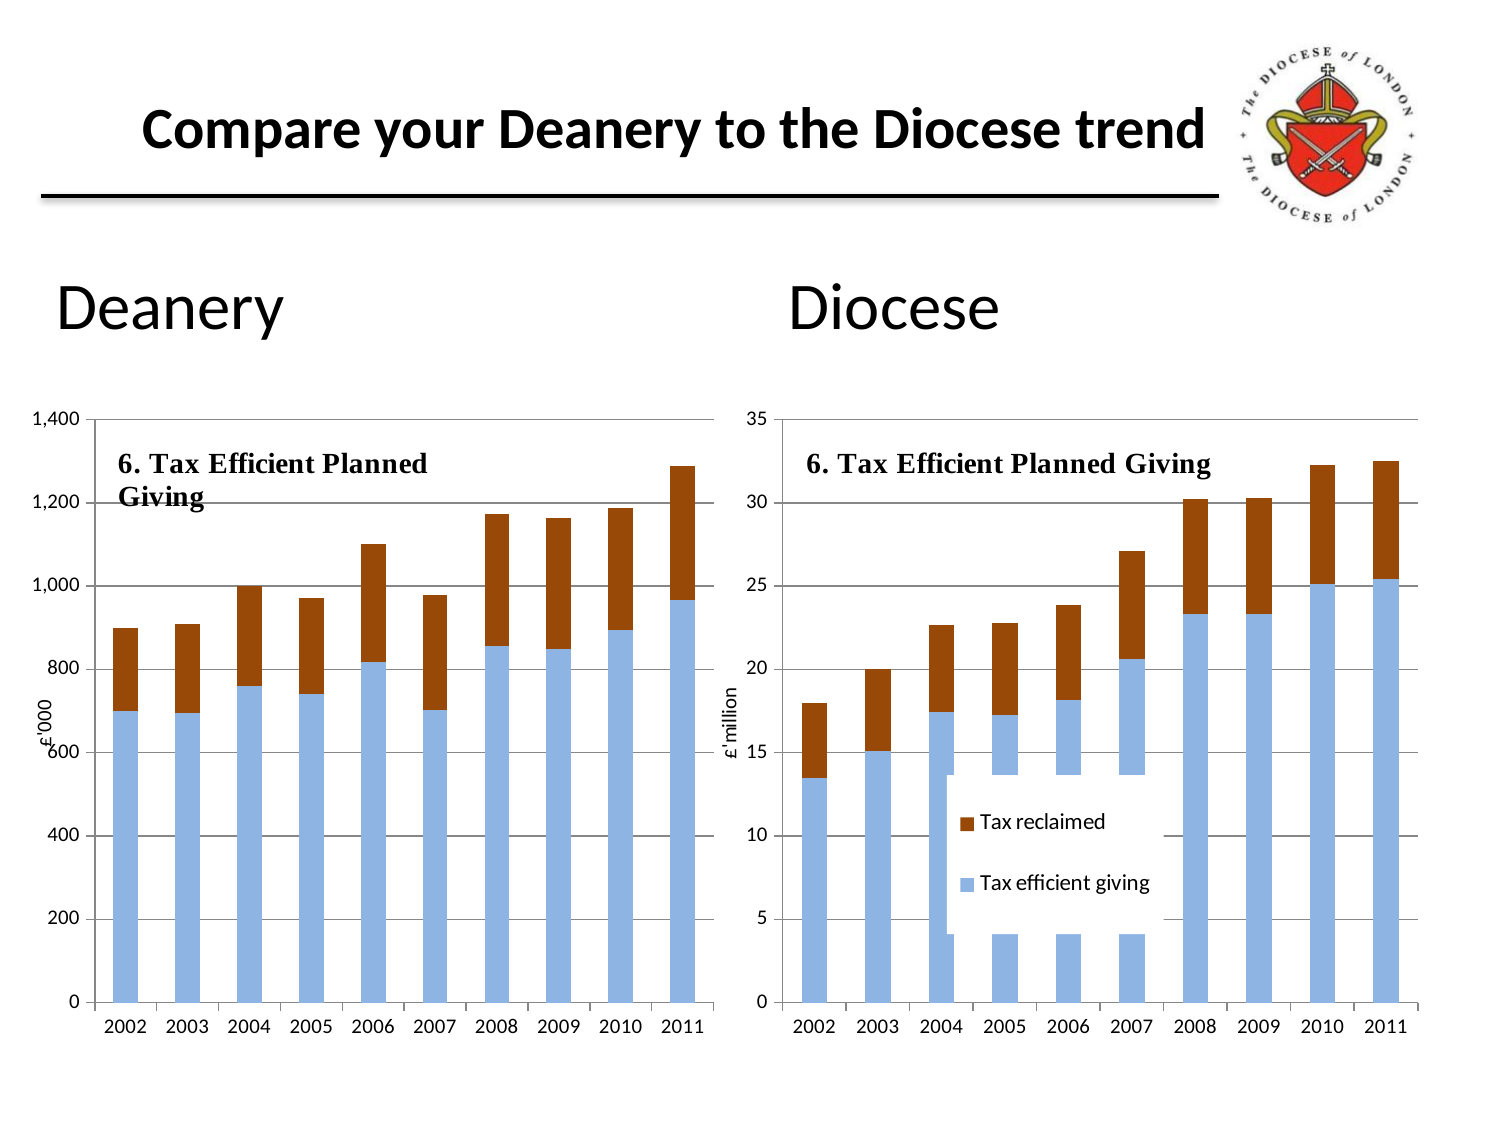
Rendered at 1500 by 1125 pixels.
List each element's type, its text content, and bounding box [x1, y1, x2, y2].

title Compare your Deanery to the Diocese trend [40, 42, 1223, 209]
picture [1224, 35, 1428, 235]
list Deanery [40, 255, 727, 395]
list Diocese [773, 255, 1460, 965]
chart [29, 396, 1454, 1071]
